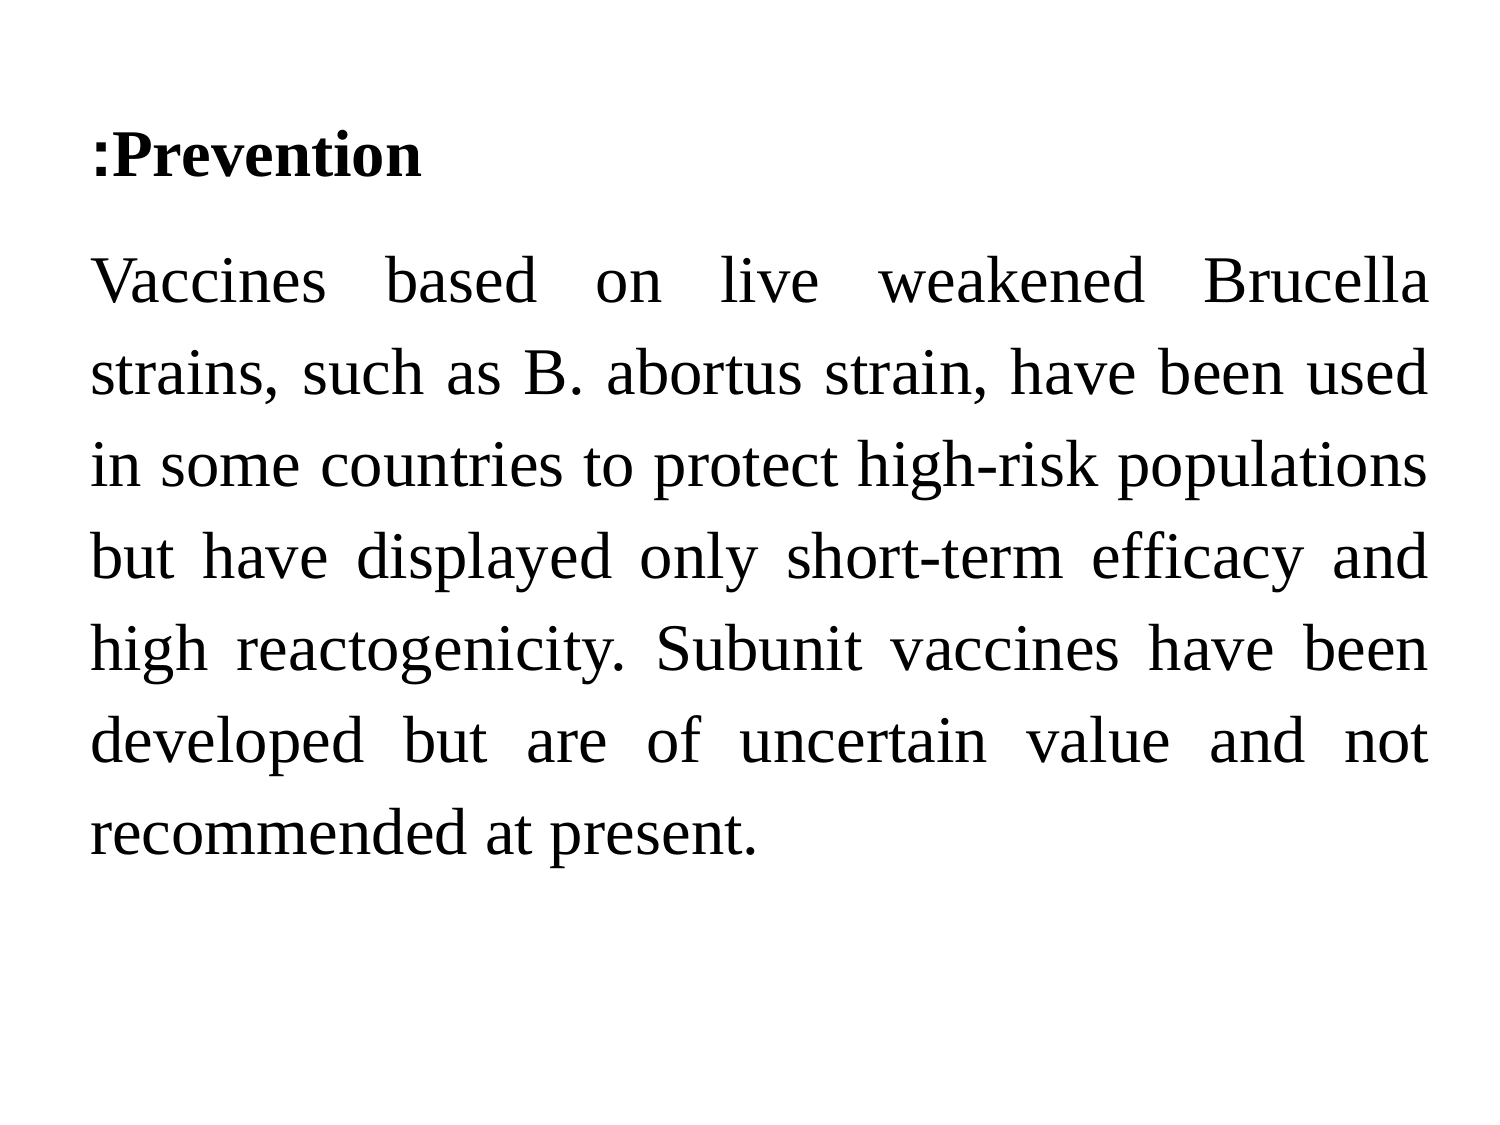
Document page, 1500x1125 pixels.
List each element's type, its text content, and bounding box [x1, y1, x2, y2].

list Prevention: Vaccines based on live weakened Brucella strains, such as B. abortus strain, have been used in some countries to protect high-risk populations but have displayed only short-term efficacy and high reactogenicity. Subunit vaccines have been developed but are of uncertain value and not recommended at present. [75, 90, 1447, 1005]
